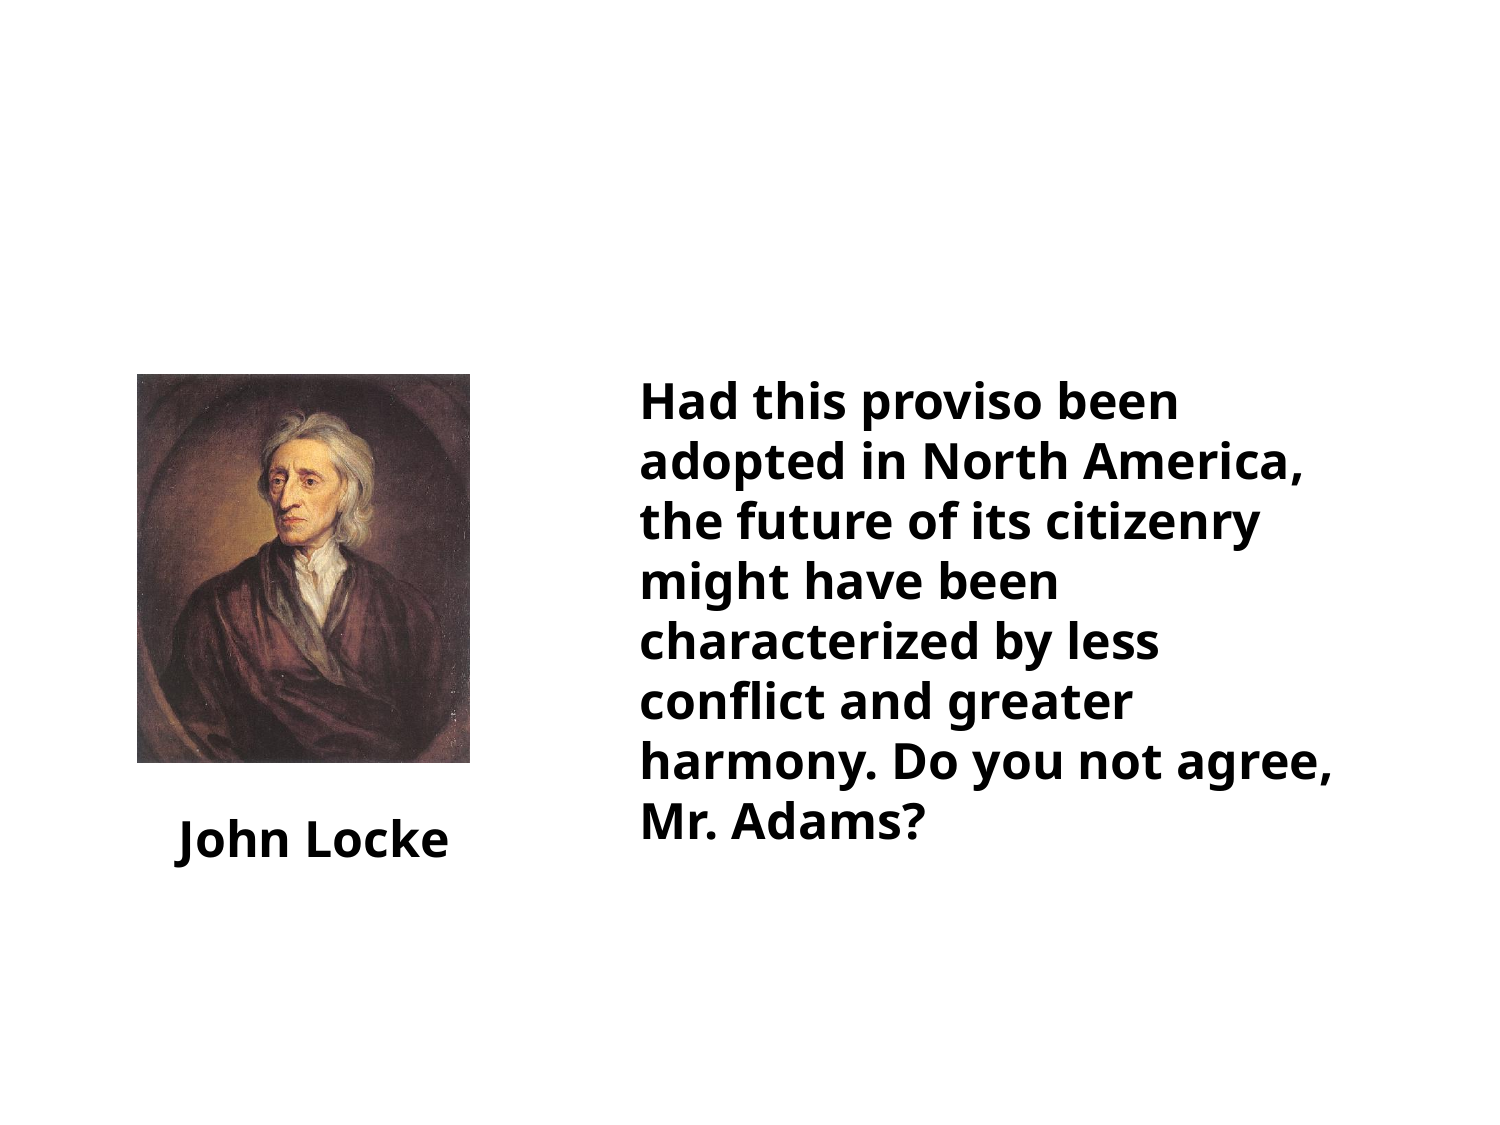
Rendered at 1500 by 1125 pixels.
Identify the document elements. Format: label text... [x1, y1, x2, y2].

text_box John Locke [163, 799, 466, 875]
text_box Had this proviso been adopted in North America, the future of its citizenry might have been characterized by less conflict and greater harmony. Do you not agree, Mr. Adams? [624, 362, 1350, 858]
picture [137, 374, 470, 763]
